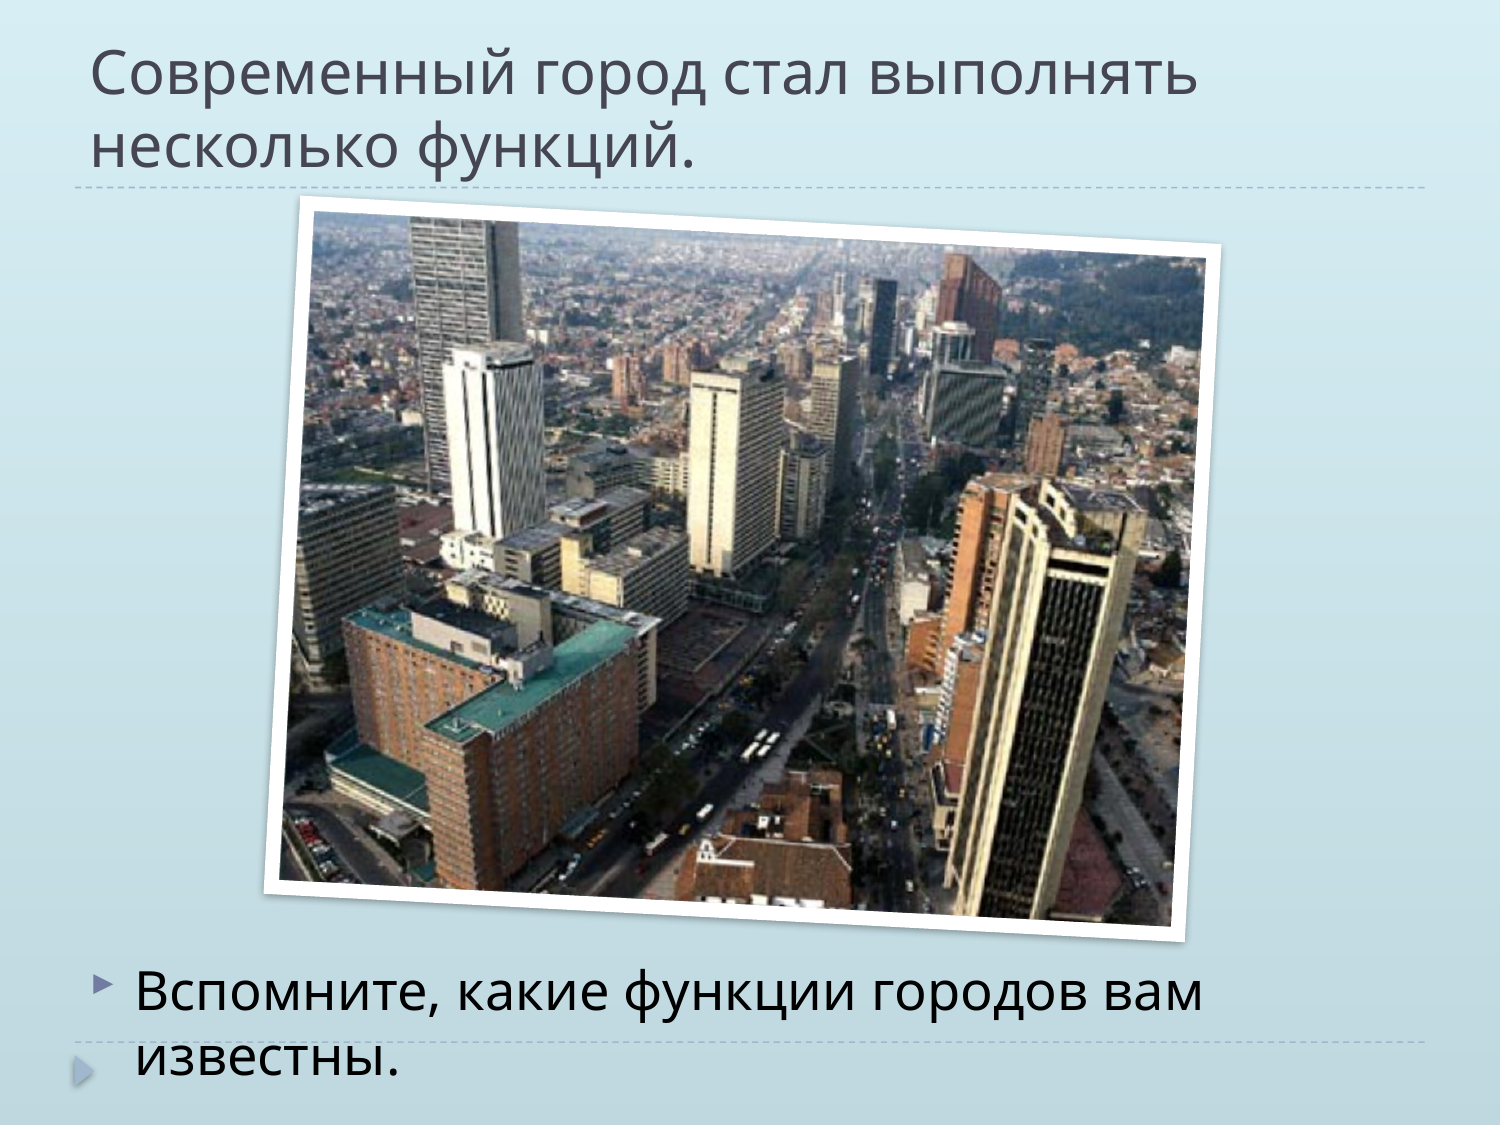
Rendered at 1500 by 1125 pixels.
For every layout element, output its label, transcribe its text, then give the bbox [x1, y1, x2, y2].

title Современный город стал выполнять несколько функций. [75, 24, 1425, 188]
list Вспомните, какие функции городов вам известны. [75, 949, 1425, 1090]
picture [280, 212, 1206, 926]
